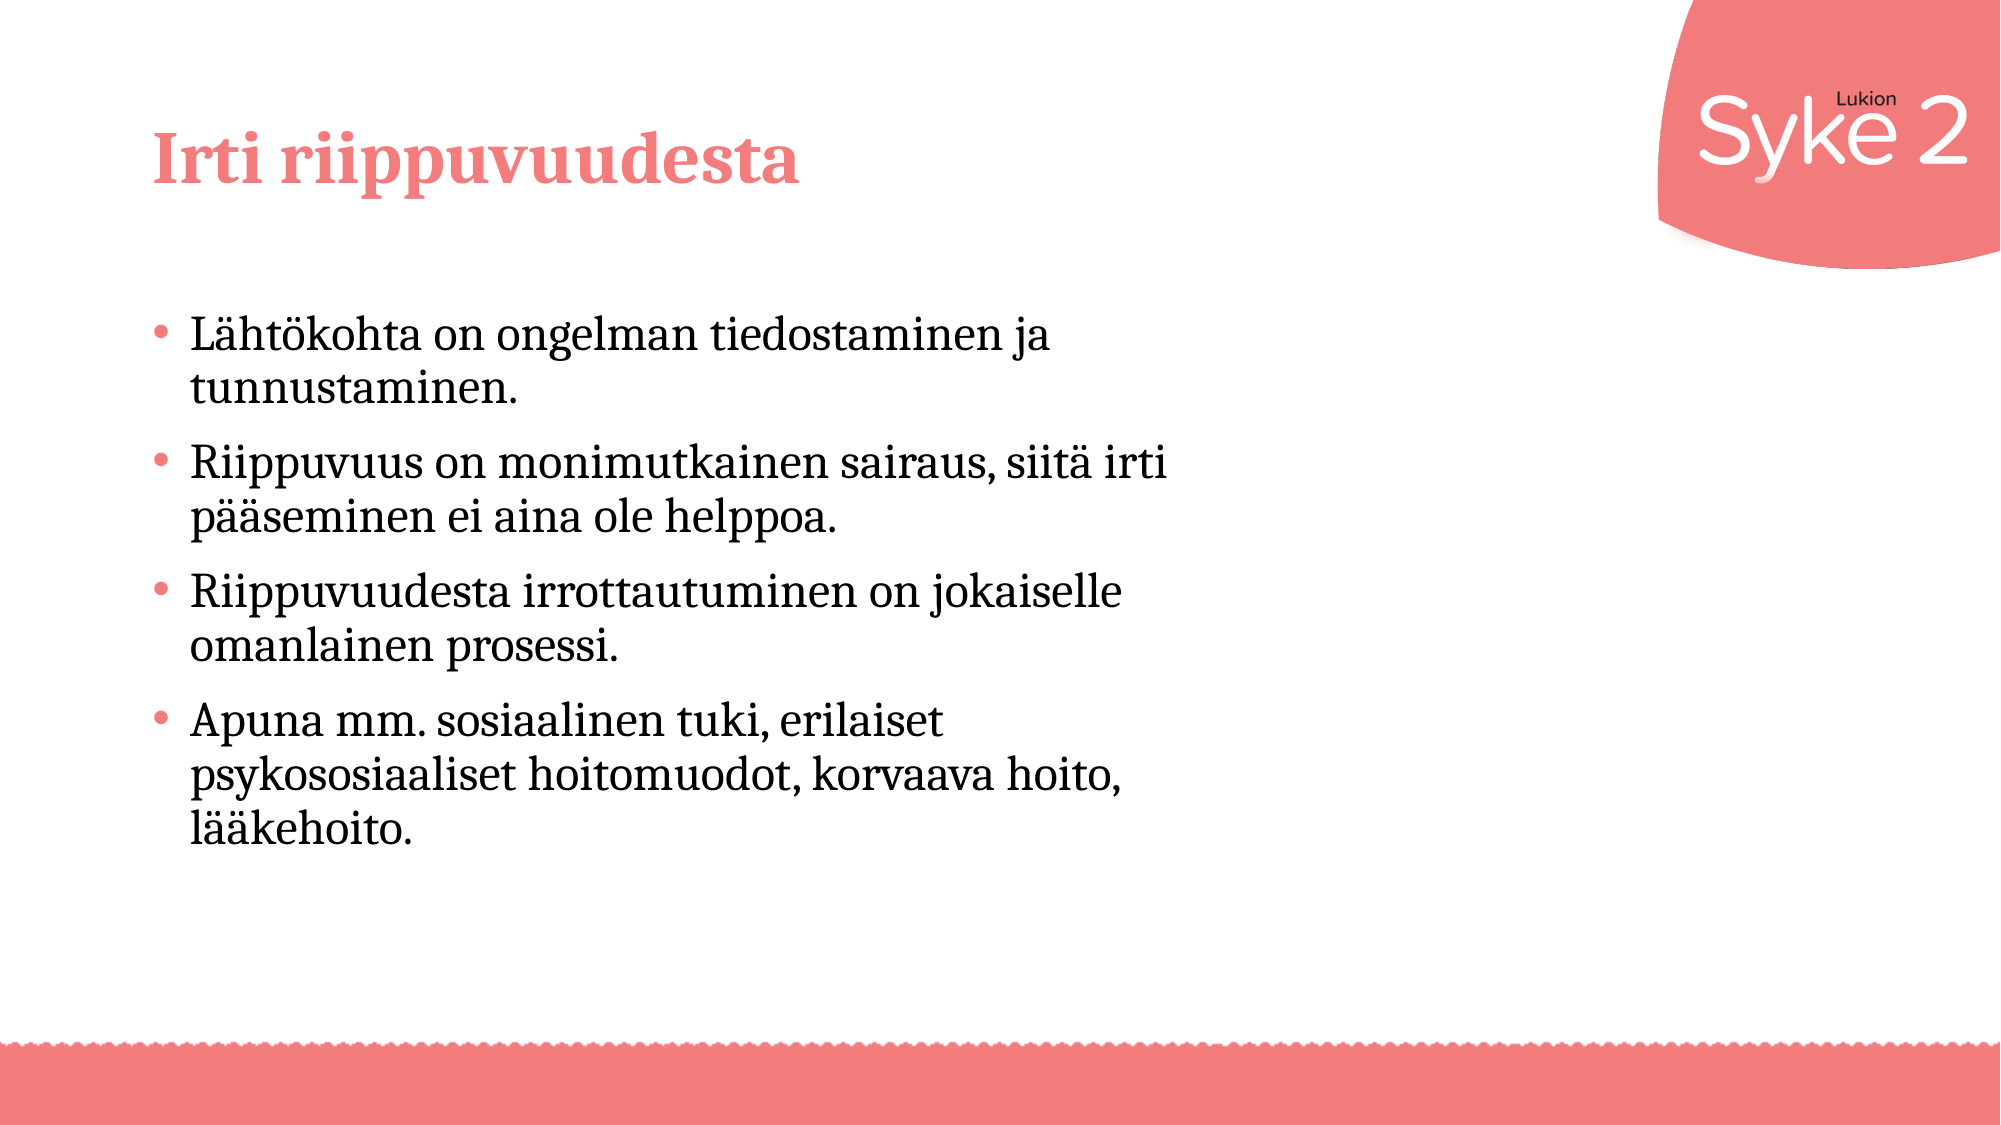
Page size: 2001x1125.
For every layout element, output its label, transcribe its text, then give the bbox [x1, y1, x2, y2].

picture [0, 1036, 2000, 1125]
list Lähtökohta on ongelman tiedostaminen ja tunnustaminen. Riippuvuus on monimutkainen sairaus, siitä irti pääseminen ei aina ole helppoa. Riippuvuudesta irrottautuminen on jokaiselle omanlainen prosessi. Apuna mm. sosiaalinen tuki, erilaiset psykososiaaliset hoitomuodot, korvaava hoito, lääkehoito. [137, 299, 1295, 1014]
title Irti riippuvuudesta [137, 111, 1451, 219]
picture [1646, 0, 2001, 278]
